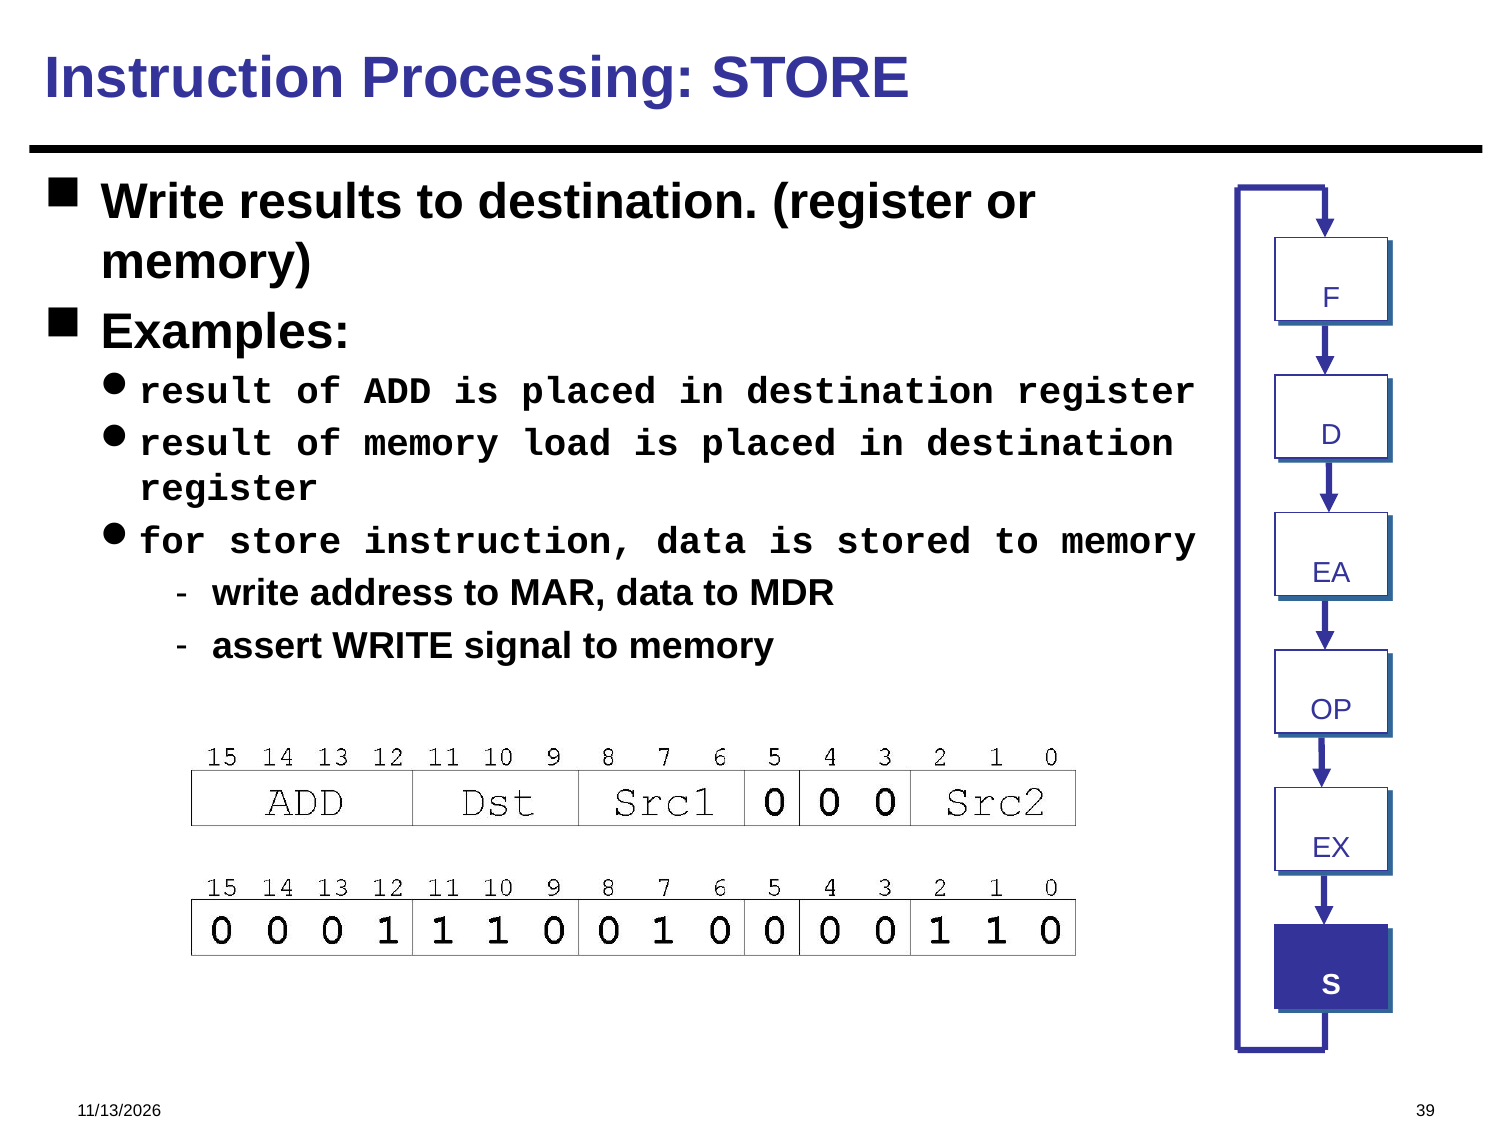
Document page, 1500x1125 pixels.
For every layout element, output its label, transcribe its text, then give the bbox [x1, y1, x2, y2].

text_box [1317, 875, 1331, 924]
list Write results to destination. (register or memory) Examples: result of ADD is placed in destination register result of memory load is placed in destination register for store instruction, data is stored to memory write address to MAR, data to MDR assert WRITE signal to memory [29, 160, 1275, 1061]
text_box EA [1275, 512, 1388, 596]
picture [191, 742, 1076, 964]
text_box EX [1275, 787, 1388, 871]
text_box [1322, 463, 1336, 512]
text_box [1318, 600, 1332, 649]
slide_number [62, 1072, 438, 1113]
text_box [1315, 738, 1328, 787]
title Instruction Processing: STORE [29, 11, 1480, 138]
text_box [1318, 187, 1332, 237]
text_box F [1275, 237, 1388, 321]
text_box OP [1275, 649, 1388, 733]
text_box [1318, 325, 1332, 374]
slide_number 39 [999, 1072, 1451, 1113]
text_box S [1275, 924, 1388, 1008]
text_box D [1275, 374, 1388, 458]
